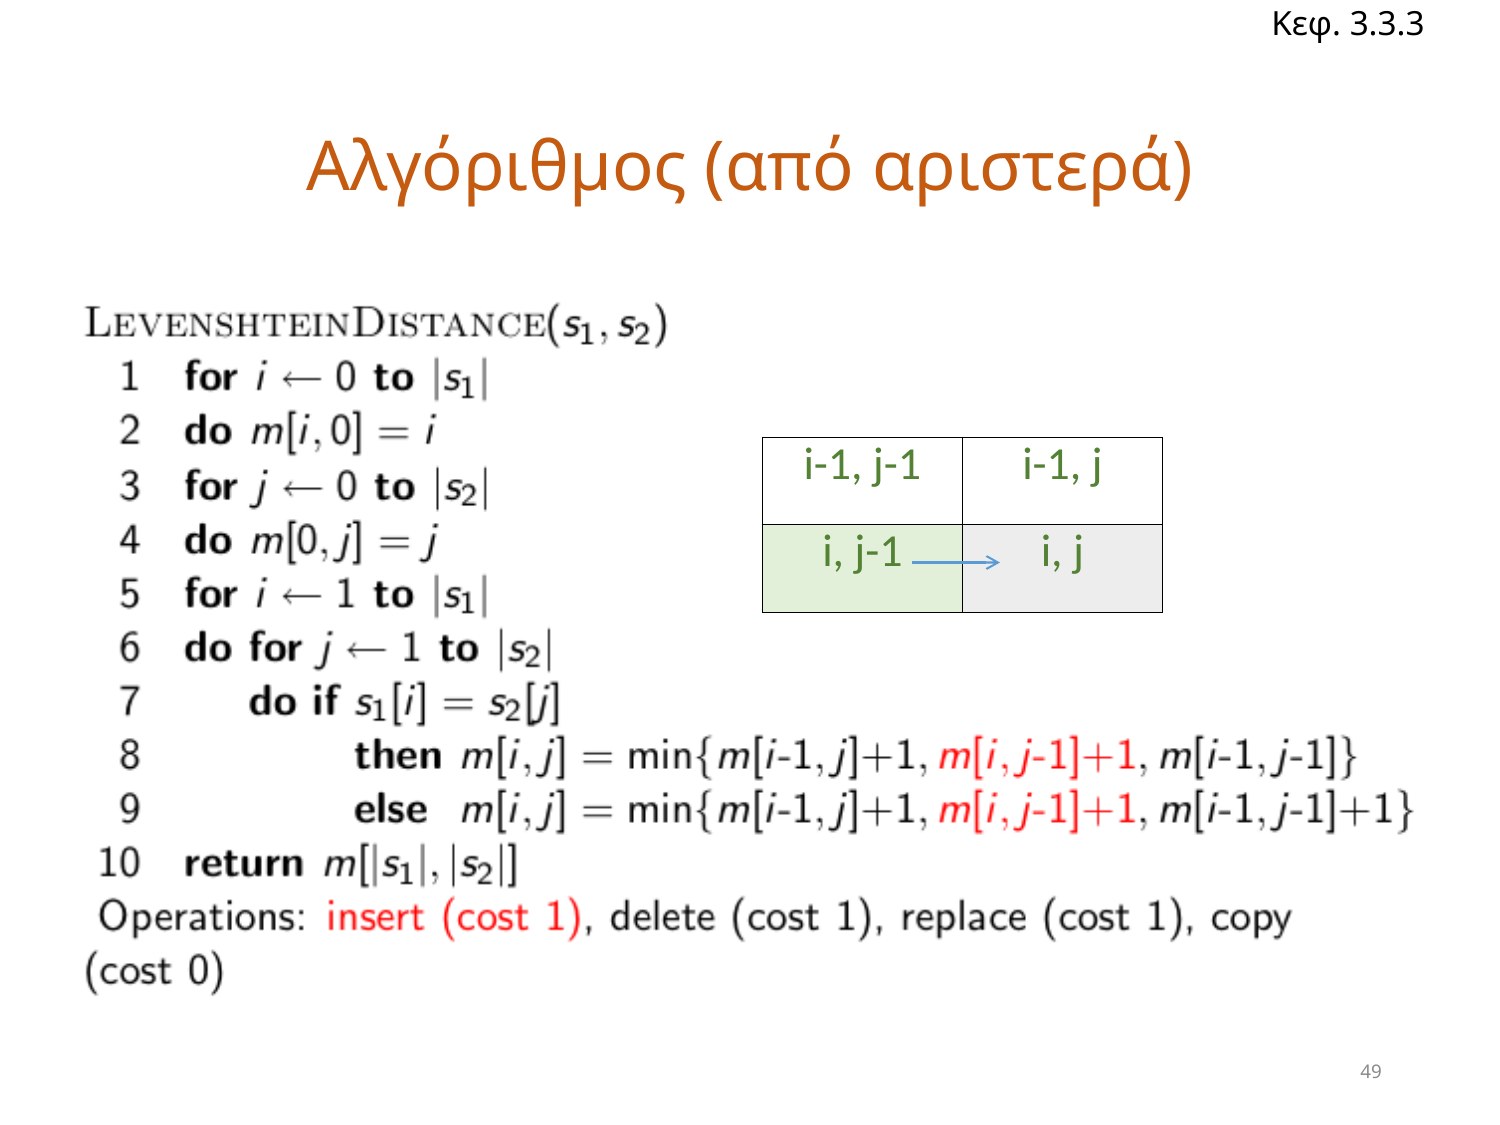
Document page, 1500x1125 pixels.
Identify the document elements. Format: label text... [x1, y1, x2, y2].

picture [41, 269, 1418, 1020]
slide_number 49 [1059, 1042, 1397, 1103]
title Αλγόριθμος (από αριστερά) [103, 59, 1397, 269]
text_box Κεφ. 3.3.3 [1256, 0, 1440, 50]
